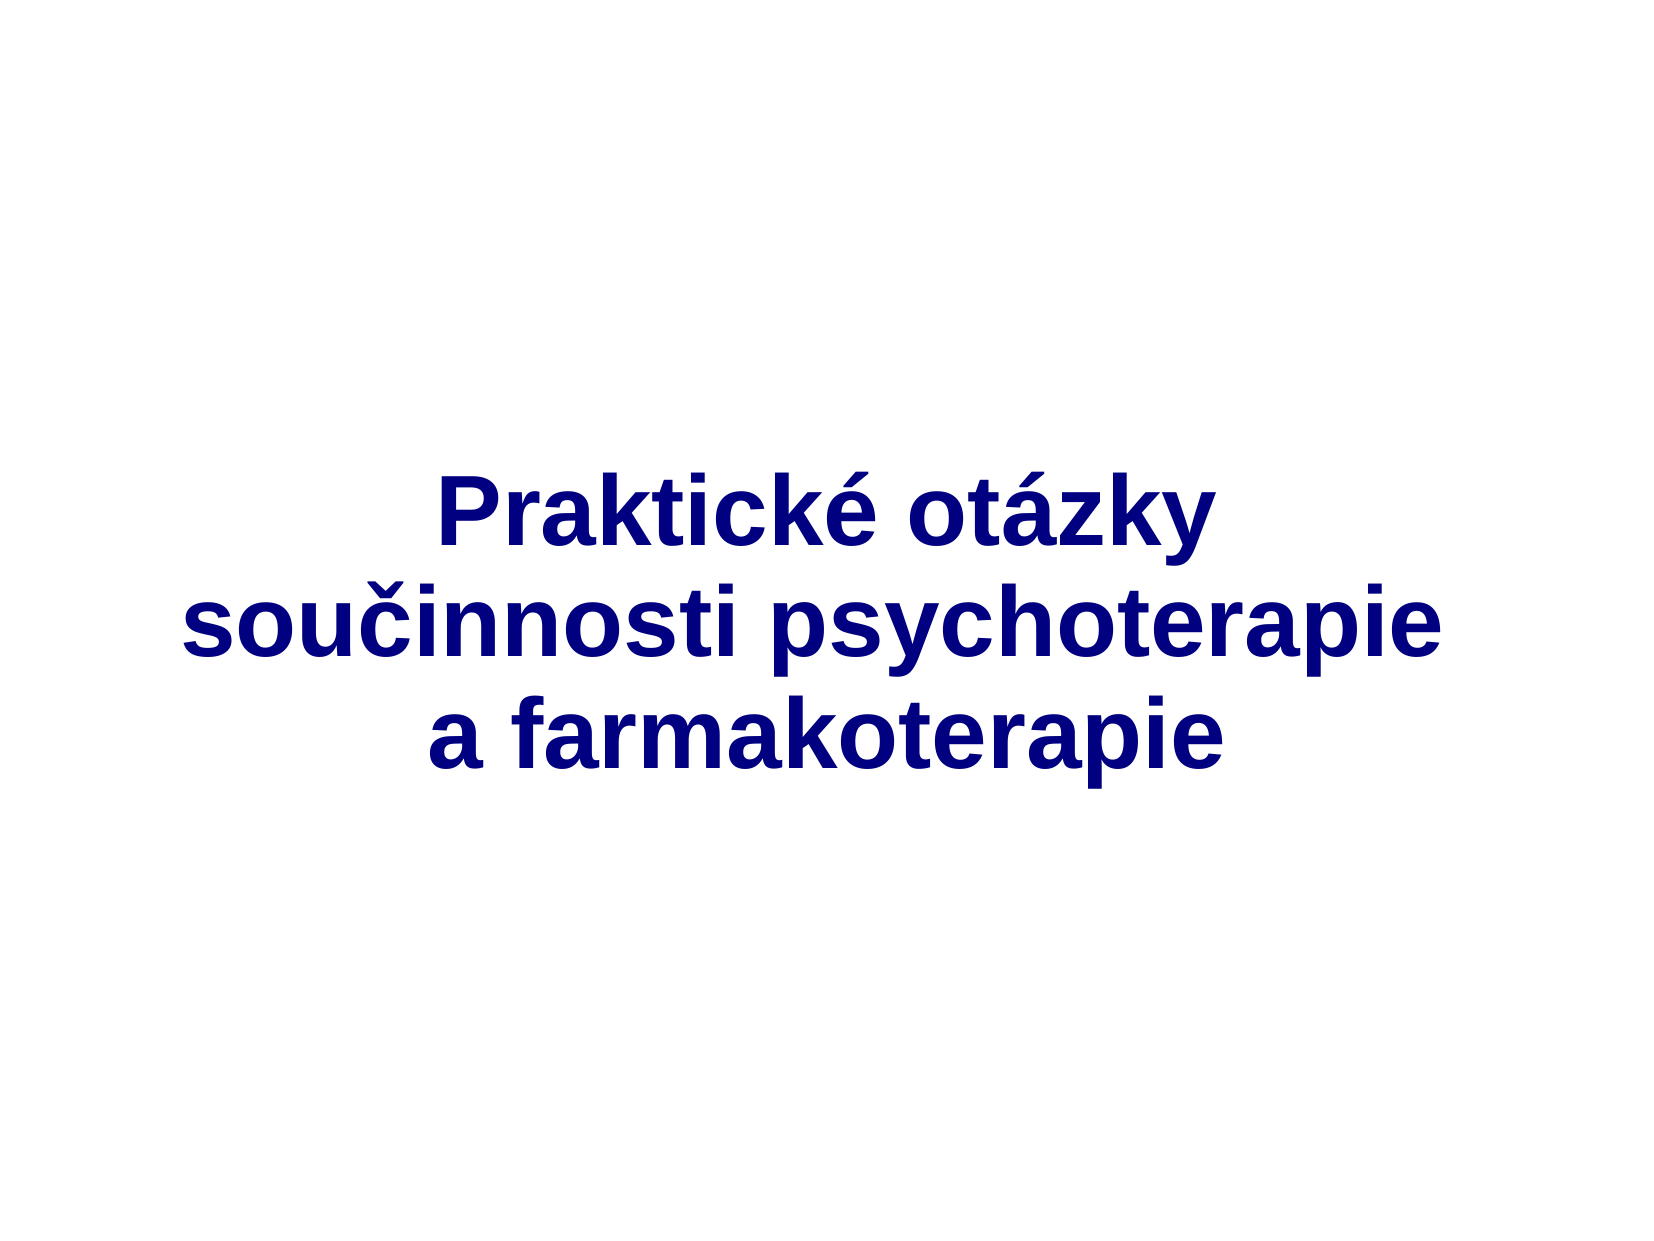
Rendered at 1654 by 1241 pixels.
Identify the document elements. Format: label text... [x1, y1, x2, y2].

title Praktické otázky součinnosti psychoterapie a farmakoterapie [147, 308, 1506, 932]
